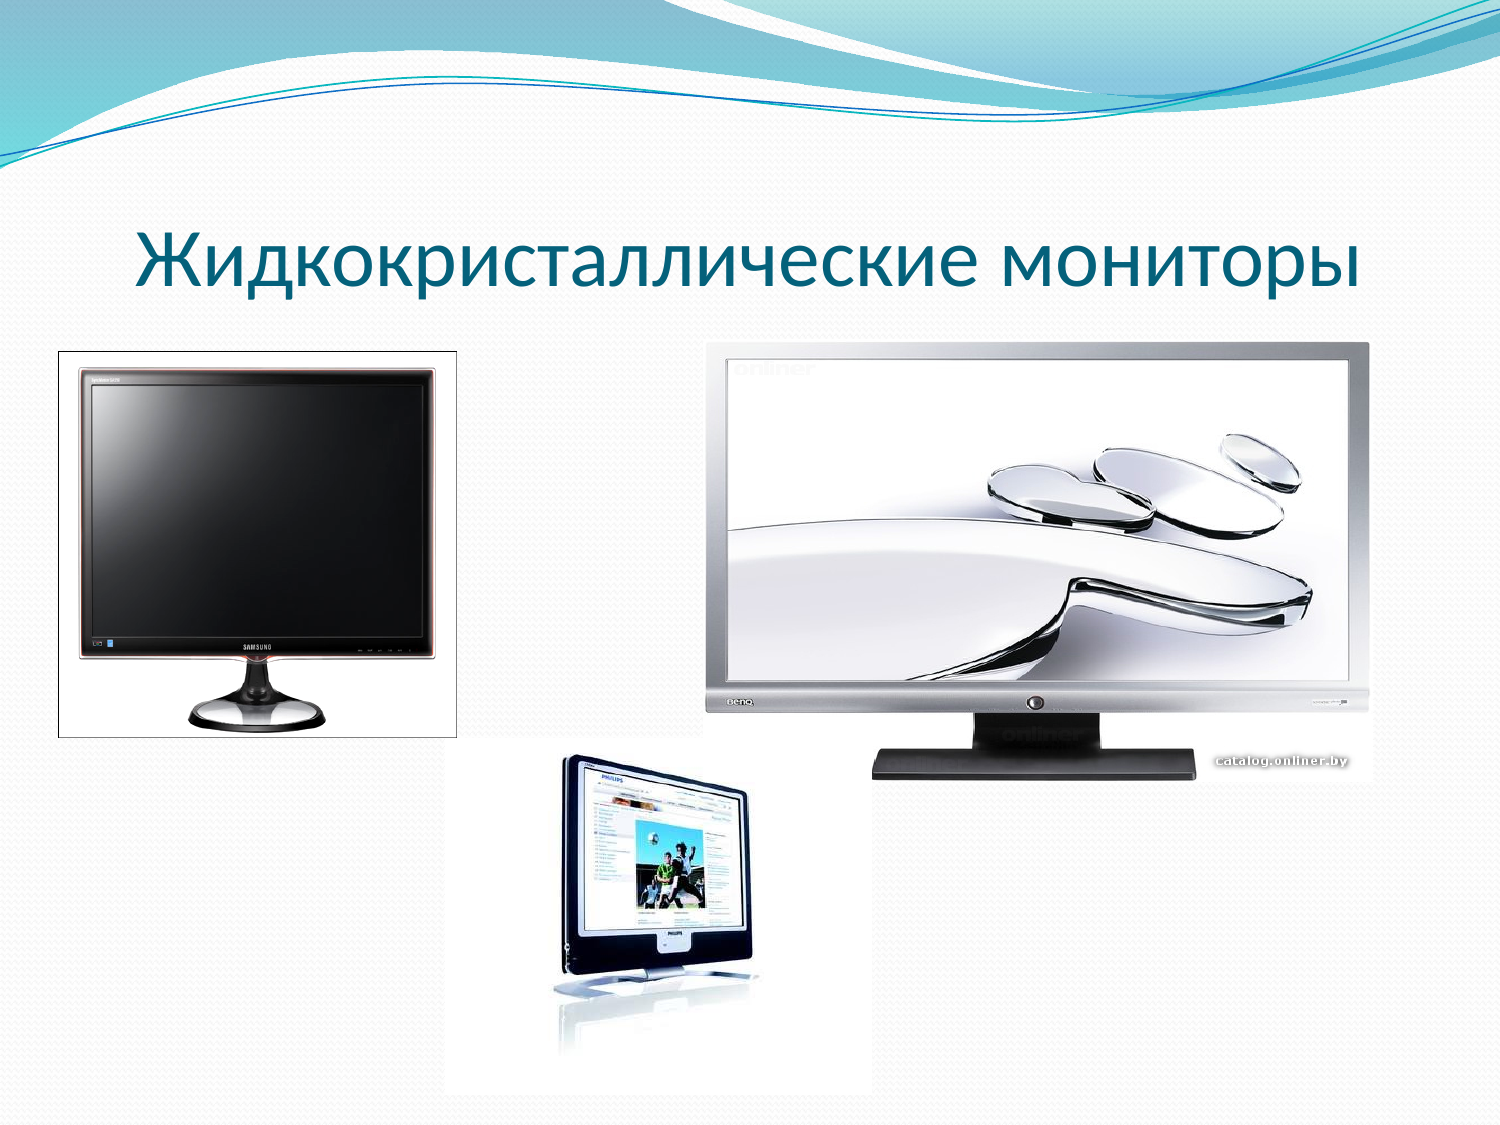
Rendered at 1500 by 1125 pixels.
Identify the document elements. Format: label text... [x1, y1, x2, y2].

title Жидкокристаллические мониторы [75, 115, 1425, 303]
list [58, 351, 457, 738]
picture [445, 339, 1374, 1095]
